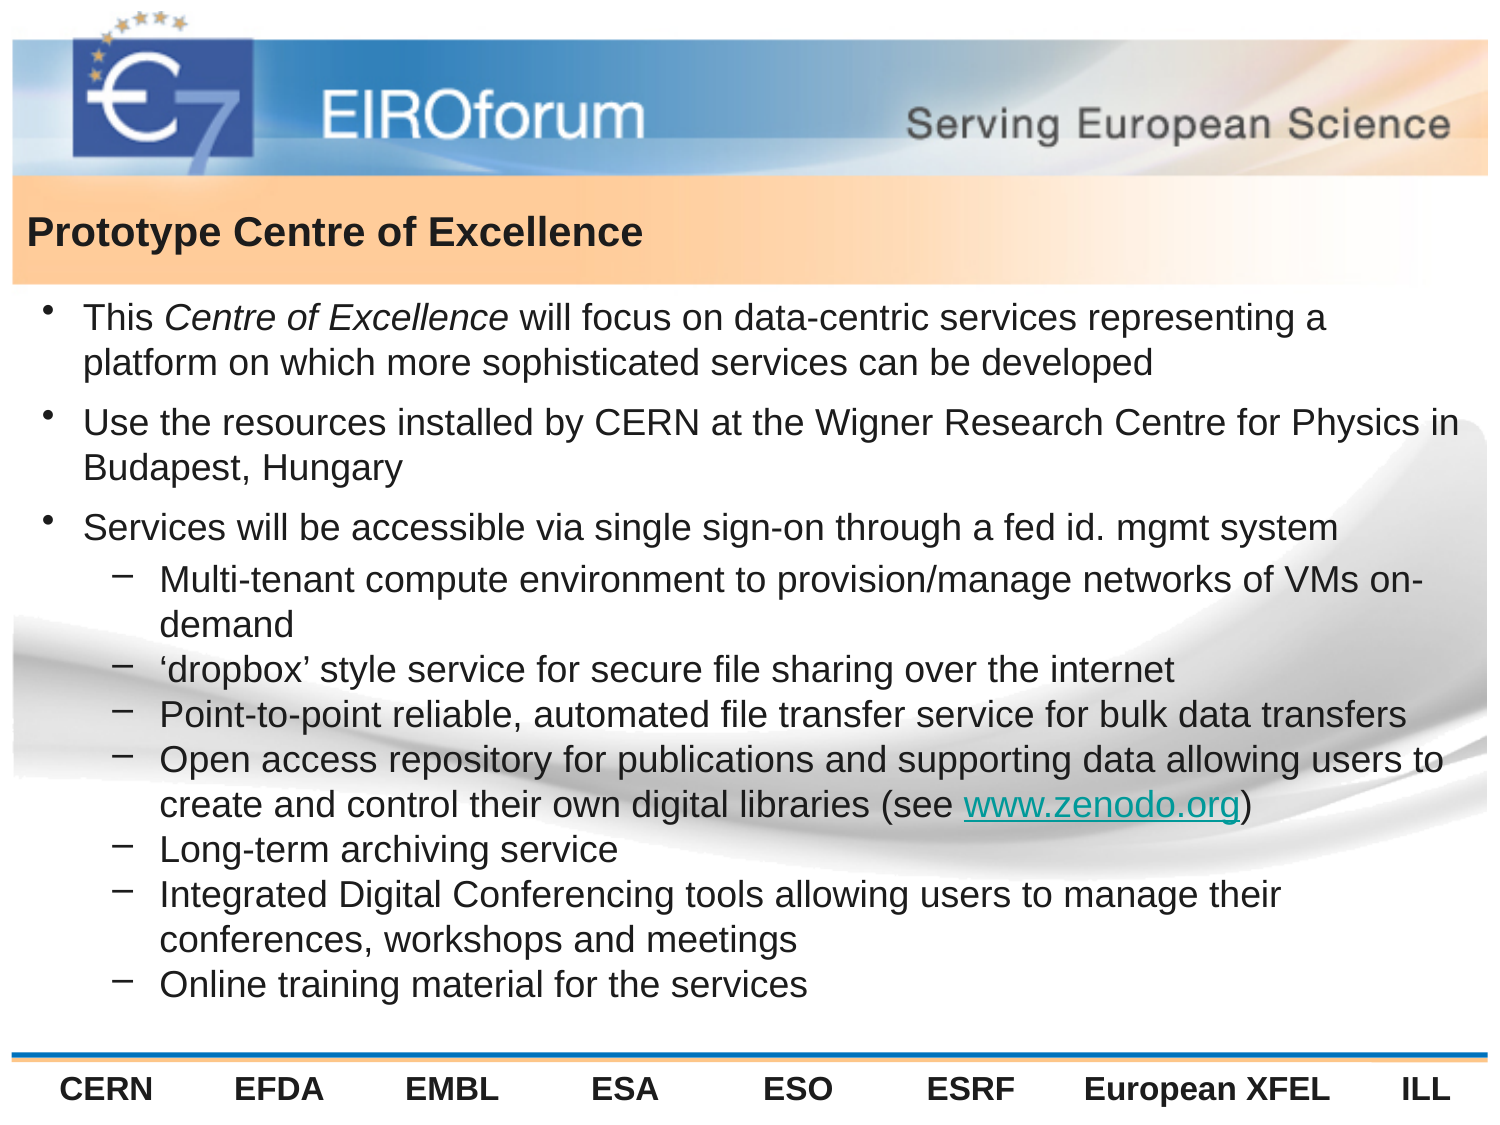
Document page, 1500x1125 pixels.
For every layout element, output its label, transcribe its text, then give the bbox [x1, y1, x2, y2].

picture [11, 11, 1488, 177]
title Prototype Centre of Excellence [11, 177, 1488, 284]
list This Centre of Excellence will focus on data-centric services representing a platform on which more sophisticated services can be developed Use the resources installed by CERN at the Wigner Research Centre for Physics in Budapest, Hungary Services will be accessible via single sign-on through a fed id. mgmt system Multi-tenant compute environment to provision/manage networks of VMs on-demand ‘dropbox’ style service for secure file sharing over the internet Point-to-point reliable, automated file transfer service for bulk data transfers Open access repository for publications and supporting data allowing users to create and control their own digital libraries (see www.zenodo.org) Long-term archiving service Integrated Digital Conferencing tools allowing users to manage their conferences, workshops and meetings Online training material for the services [11, 285, 1488, 1071]
